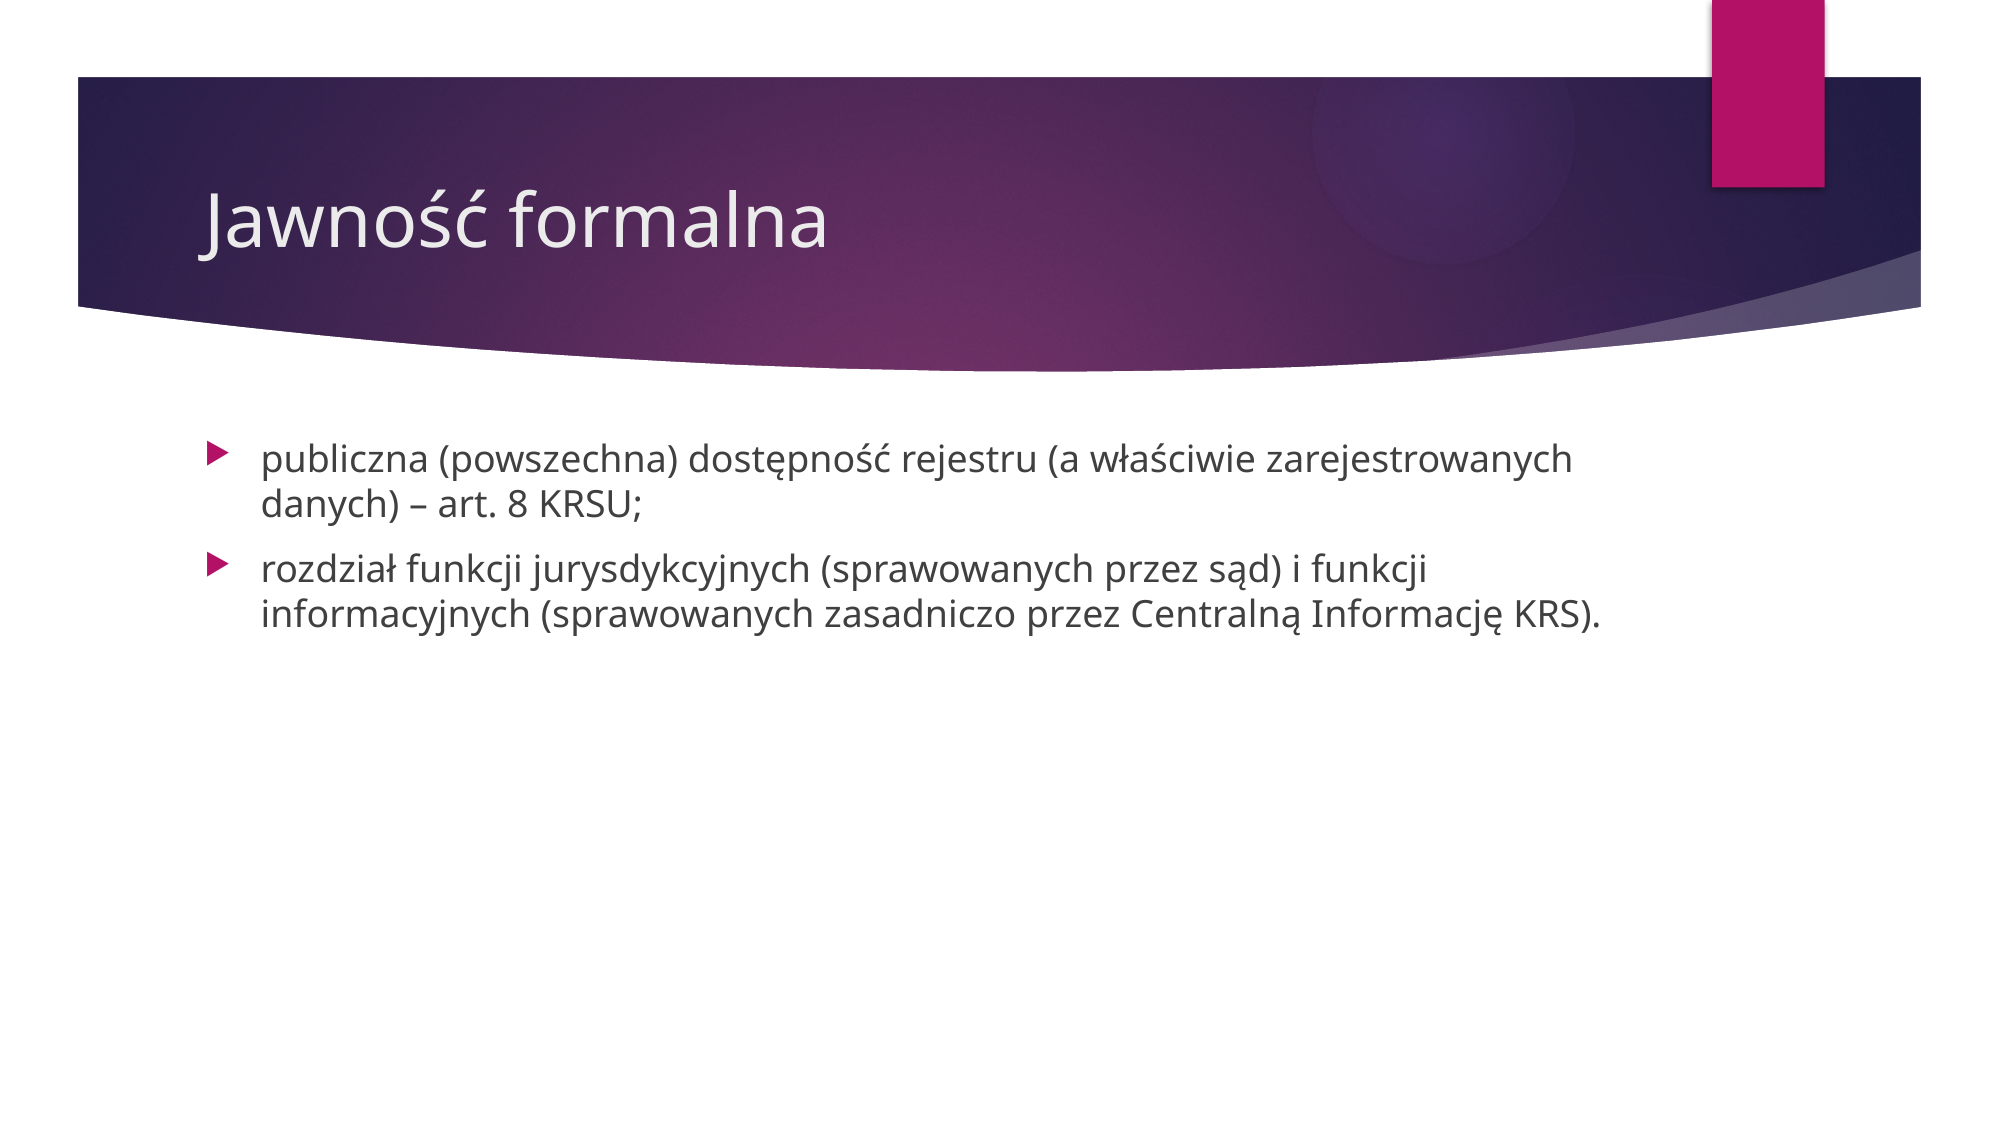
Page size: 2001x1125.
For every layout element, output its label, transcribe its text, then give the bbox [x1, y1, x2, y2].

list publiczna (powszechna) dostępność rejestru (a właściwie zarejestrowanych danych) – art. 8 KRSU; rozdział funkcji jurysdykcyjnych (sprawowanych przez sąd) i funkcji informacyjnych (sprawowanych zasadniczo przez Centralną Informację KRS). [189, 427, 1638, 988]
title Jawność formalna [189, 159, 1627, 276]
